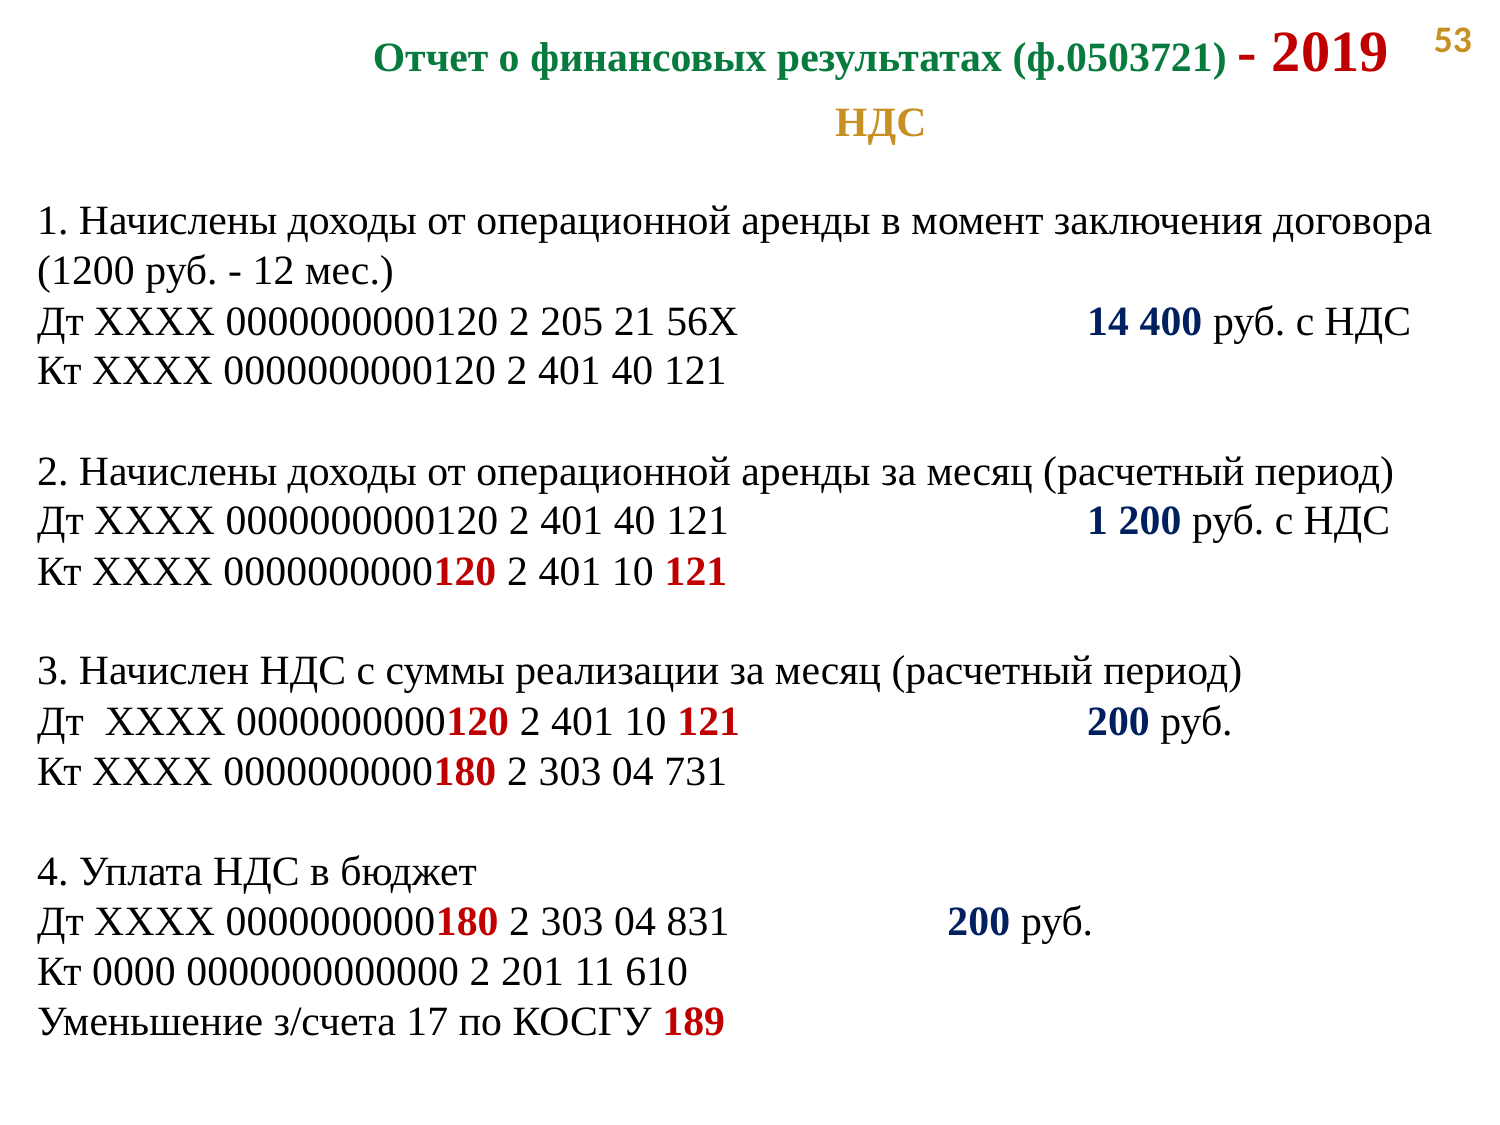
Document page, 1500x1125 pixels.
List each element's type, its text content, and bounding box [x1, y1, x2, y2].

slide_number 53 [1438, 8, 1498, 68]
text_box 1. Начислены доходы от операционной аренды в момент заключения договора (1200 руб. - 12 мес.) Дт ХХХХ 0000000000120 2 205 21 56Х 14 400 руб. с НДС Кт ХХХХ 0000000000120 2 401 40 121 2. Начислены доходы от операционной аренды за месяц (расчетный период) Дт ХХХХ 0000000000120 2 401 40 121 1 200 руб. с НДС Кт ХХХХ 0000000000120 2 401 10 121 3. Начислен НДС с суммы реализации за месяц (расчетный период) Дт ХХХХ 0000000000120 2 401 10 121 200 руб. Кт ХХХХ 0000000000180 2 303 04 731 4. Уплата НДС в бюджет Дт ХХХХ 0000000000180 2 303 04 831 200 руб. Кт 0000 0000000000000 2 201 11 610 Уменьшение з/счета 17 по КОСГУ 189 [22, 185, 1466, 1105]
text_box НДС [609, 86, 1152, 158]
text_box Отчет о финансовых результатах (ф.0503721) - 2019 [324, 6, 1438, 92]
